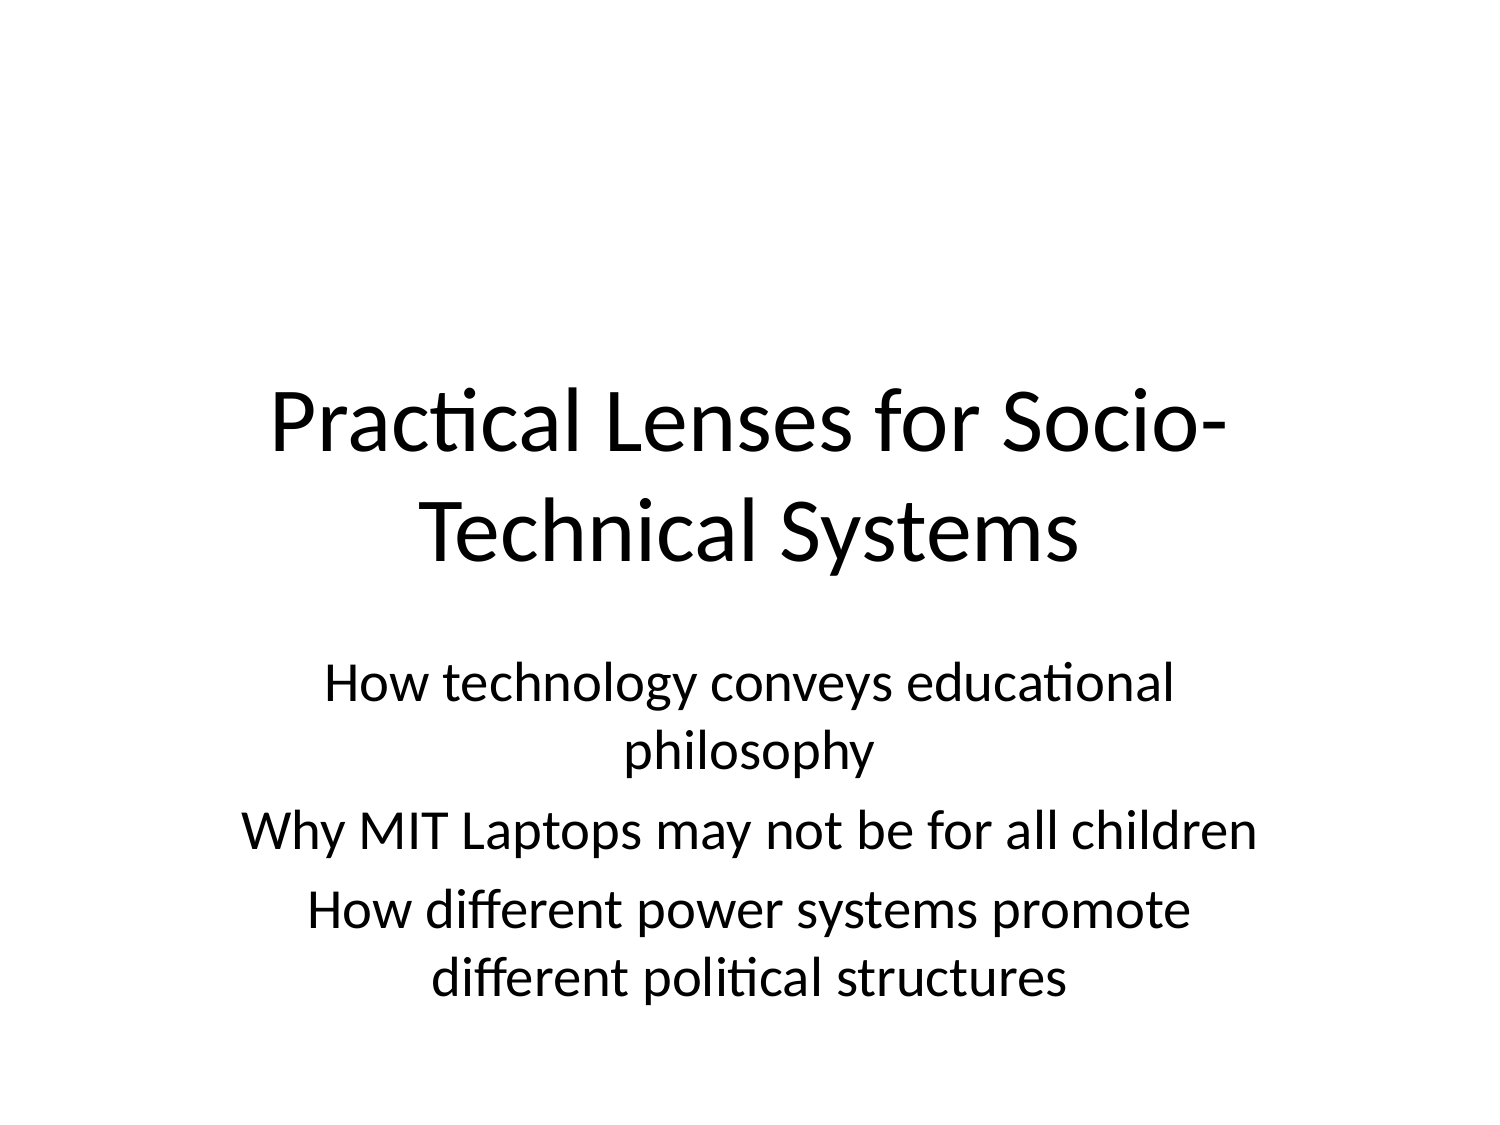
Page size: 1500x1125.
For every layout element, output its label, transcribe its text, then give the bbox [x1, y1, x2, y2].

subtitle How technology conveys educational philosophy Why MIT Laptops may not be for all children How different power systems promote different political structures [225, 637, 1275, 1038]
title Practical Lenses for Socio-Technical Systems [112, 349, 1388, 591]
